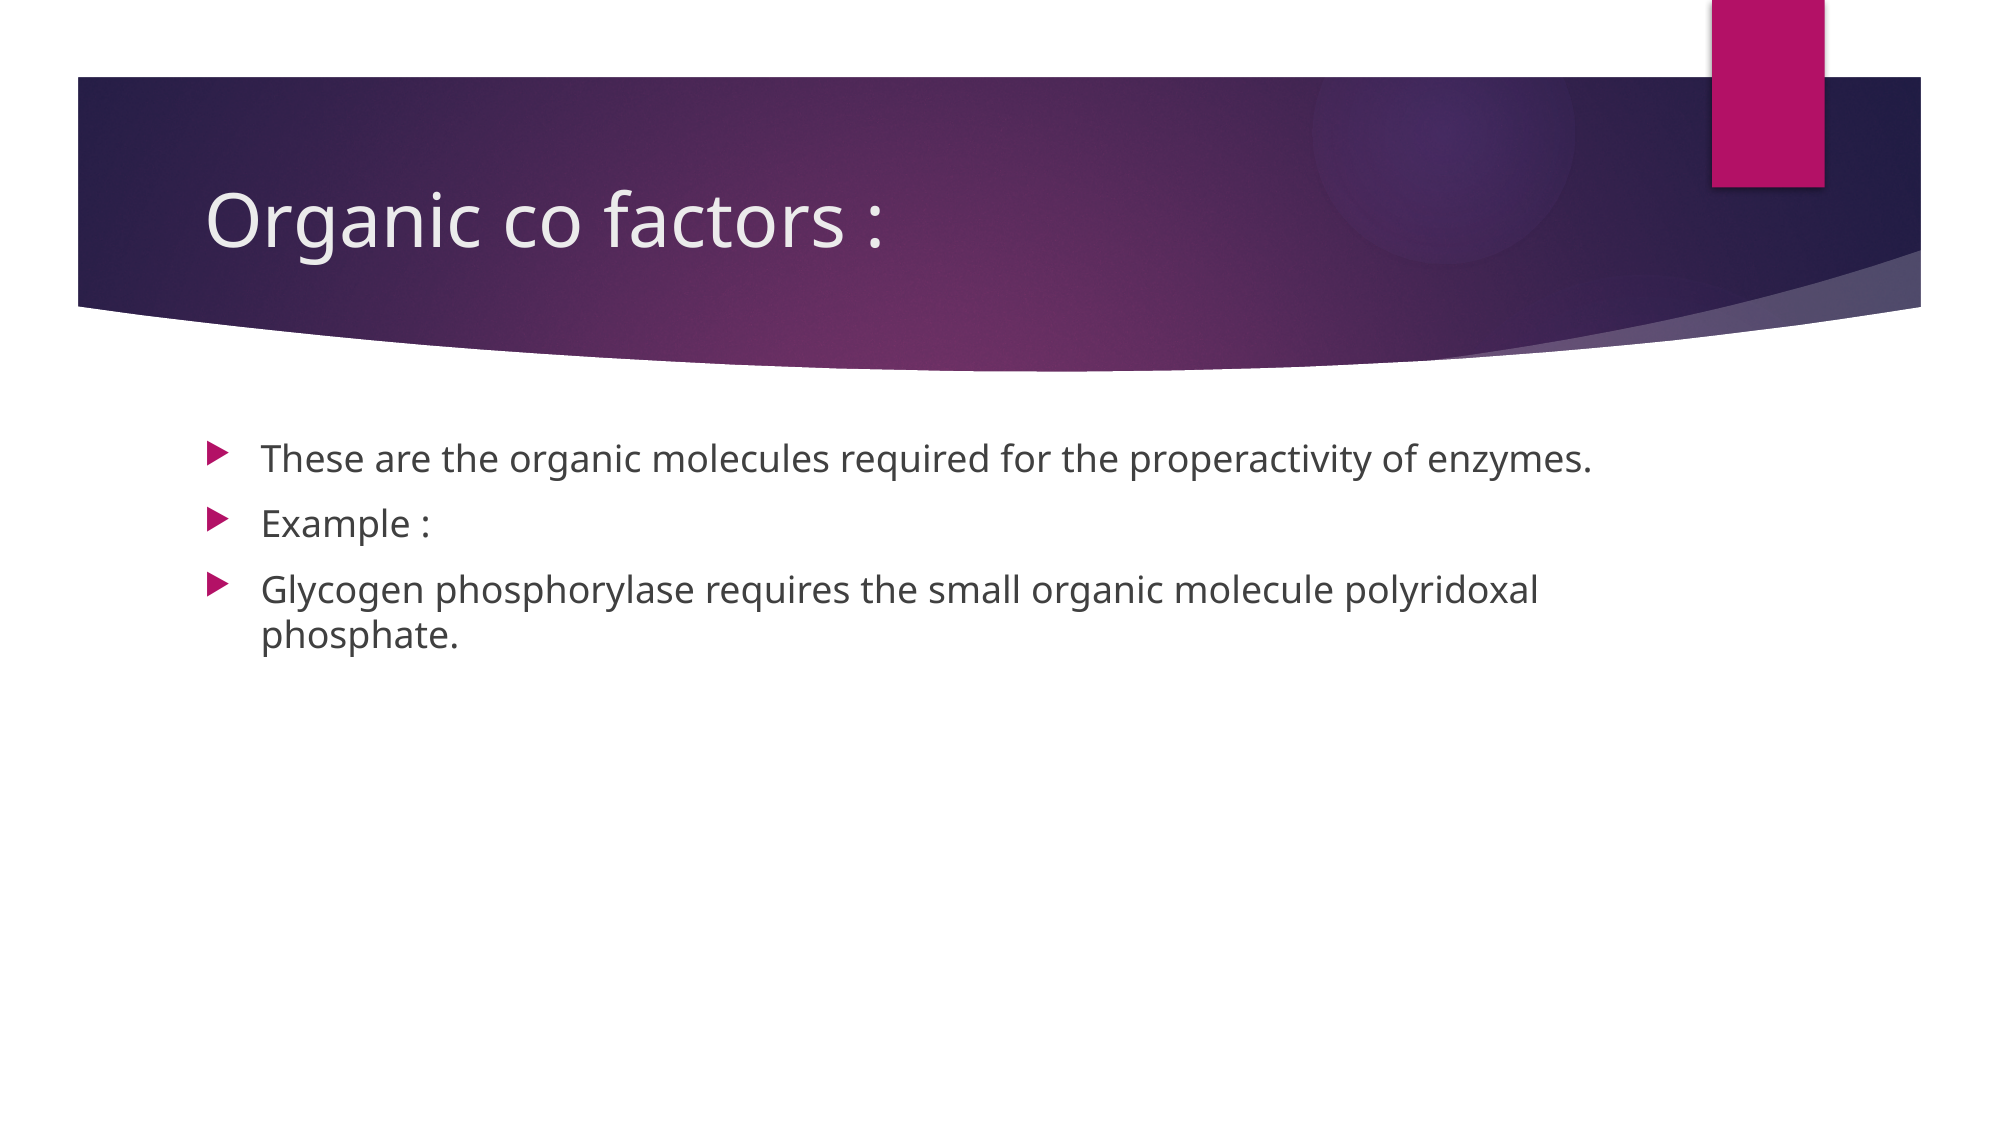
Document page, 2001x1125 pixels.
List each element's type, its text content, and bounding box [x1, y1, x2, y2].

list These are the organic molecules required for the properactivity of enzymes. Example : Glycogen phosphorylase requires the small organic molecule polyridoxal phosphate. [189, 427, 1638, 988]
title Organic co factors : [189, 159, 1627, 276]
